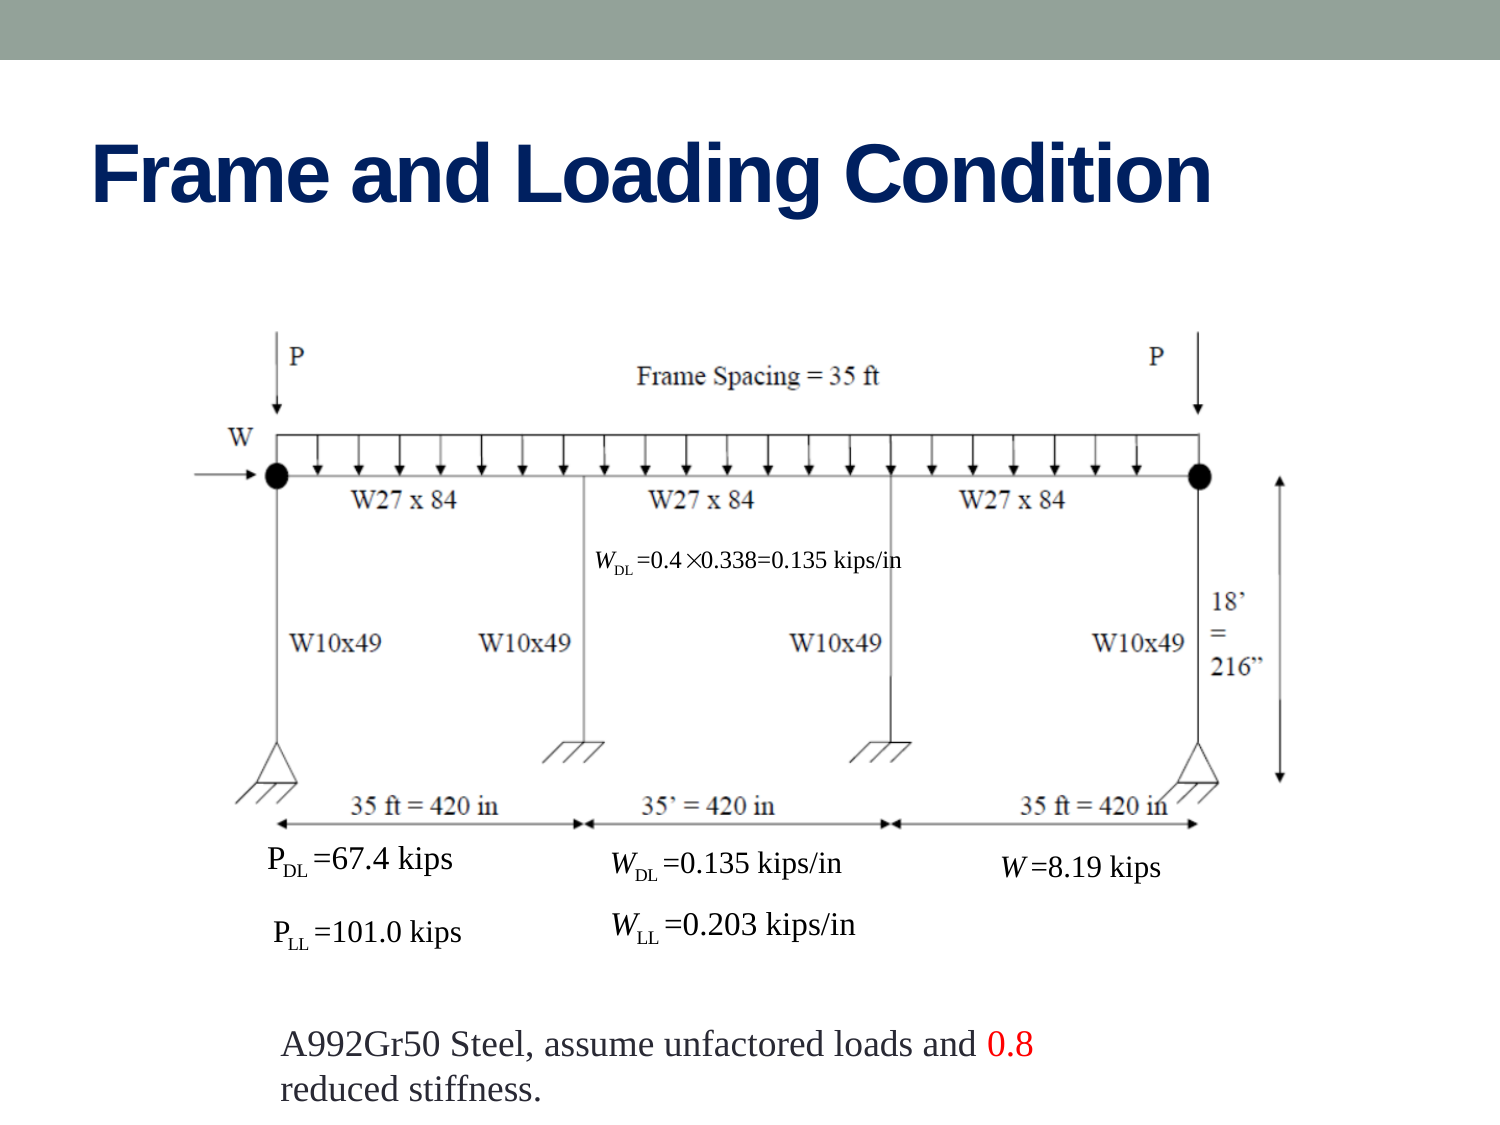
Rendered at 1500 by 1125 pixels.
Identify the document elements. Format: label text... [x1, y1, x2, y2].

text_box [268, 910, 467, 958]
picture [159, 277, 1323, 1036]
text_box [607, 842, 849, 890]
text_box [592, 543, 908, 582]
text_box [607, 902, 863, 953]
title Frame and Loading Condition [75, 87, 1425, 250]
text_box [261, 835, 459, 887]
text_box A992Gr50 Steel, assume unfactored loads and 0.8 reduced stiffness. [265, 1043, 1152, 1117]
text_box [997, 848, 1169, 891]
